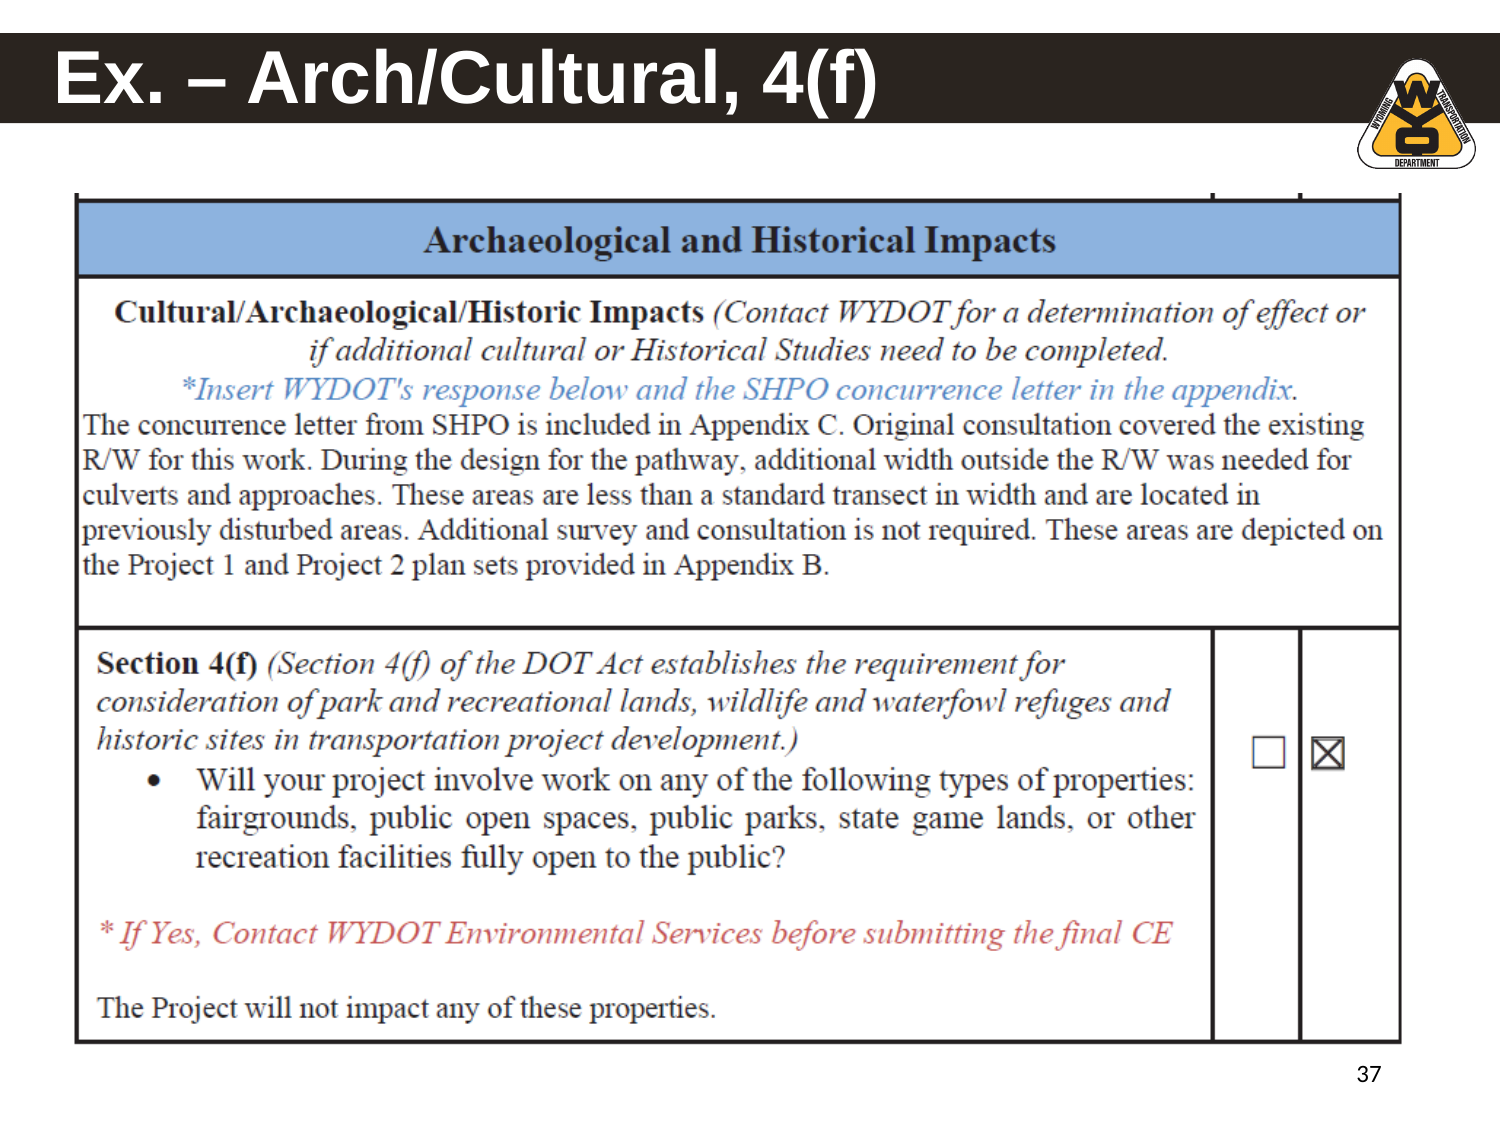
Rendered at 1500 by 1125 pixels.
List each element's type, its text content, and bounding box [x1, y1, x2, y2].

title Ex. – Arch/Cultural, 4(f) [38, 21, 1476, 139]
picture [1357, 139, 1476, 169]
slide_number ‹#› [1059, 1062, 1397, 1103]
picture [66, 192, 1412, 1054]
